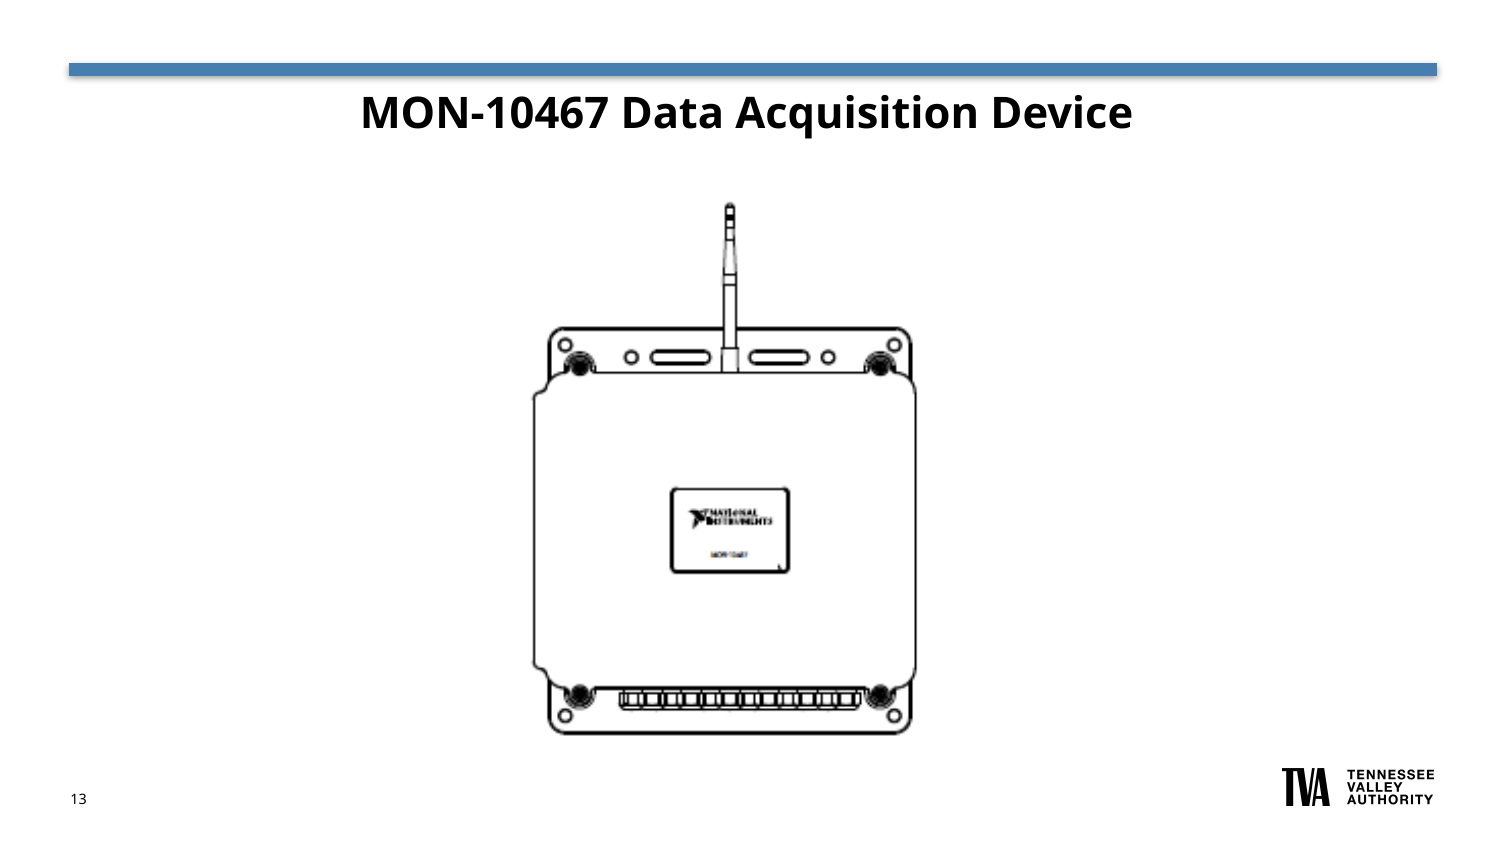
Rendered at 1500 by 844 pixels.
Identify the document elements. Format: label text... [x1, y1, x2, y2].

title MON-10467 Data Acquisition Device [69, 90, 1440, 174]
slide_number 13 [70, 781, 131, 819]
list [398, 165, 1013, 754]
